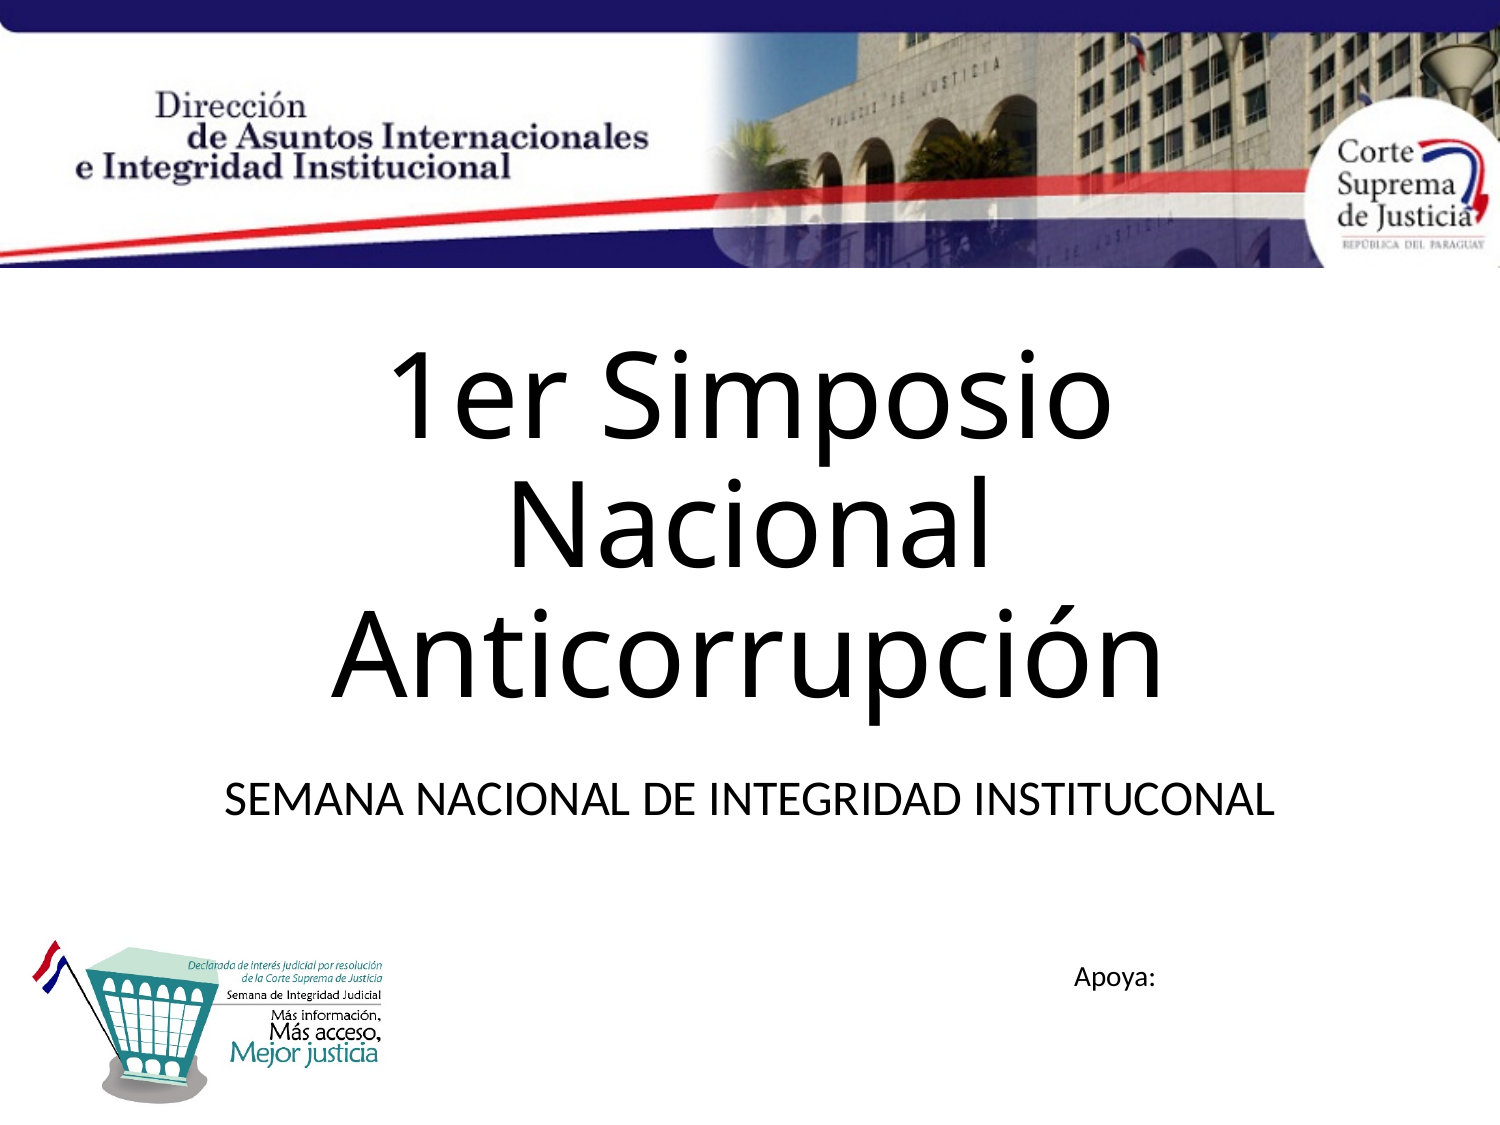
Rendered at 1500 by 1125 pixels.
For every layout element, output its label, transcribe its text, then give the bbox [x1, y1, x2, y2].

subtitle SEMANA NACIONAL DE INTEGRIDAD INSTITUCONAL [187, 764, 1313, 918]
picture [0, 0, 1500, 268]
title 1er Simposio Nacional Anticorrupción [112, 326, 1388, 731]
picture [2, 894, 404, 1114]
